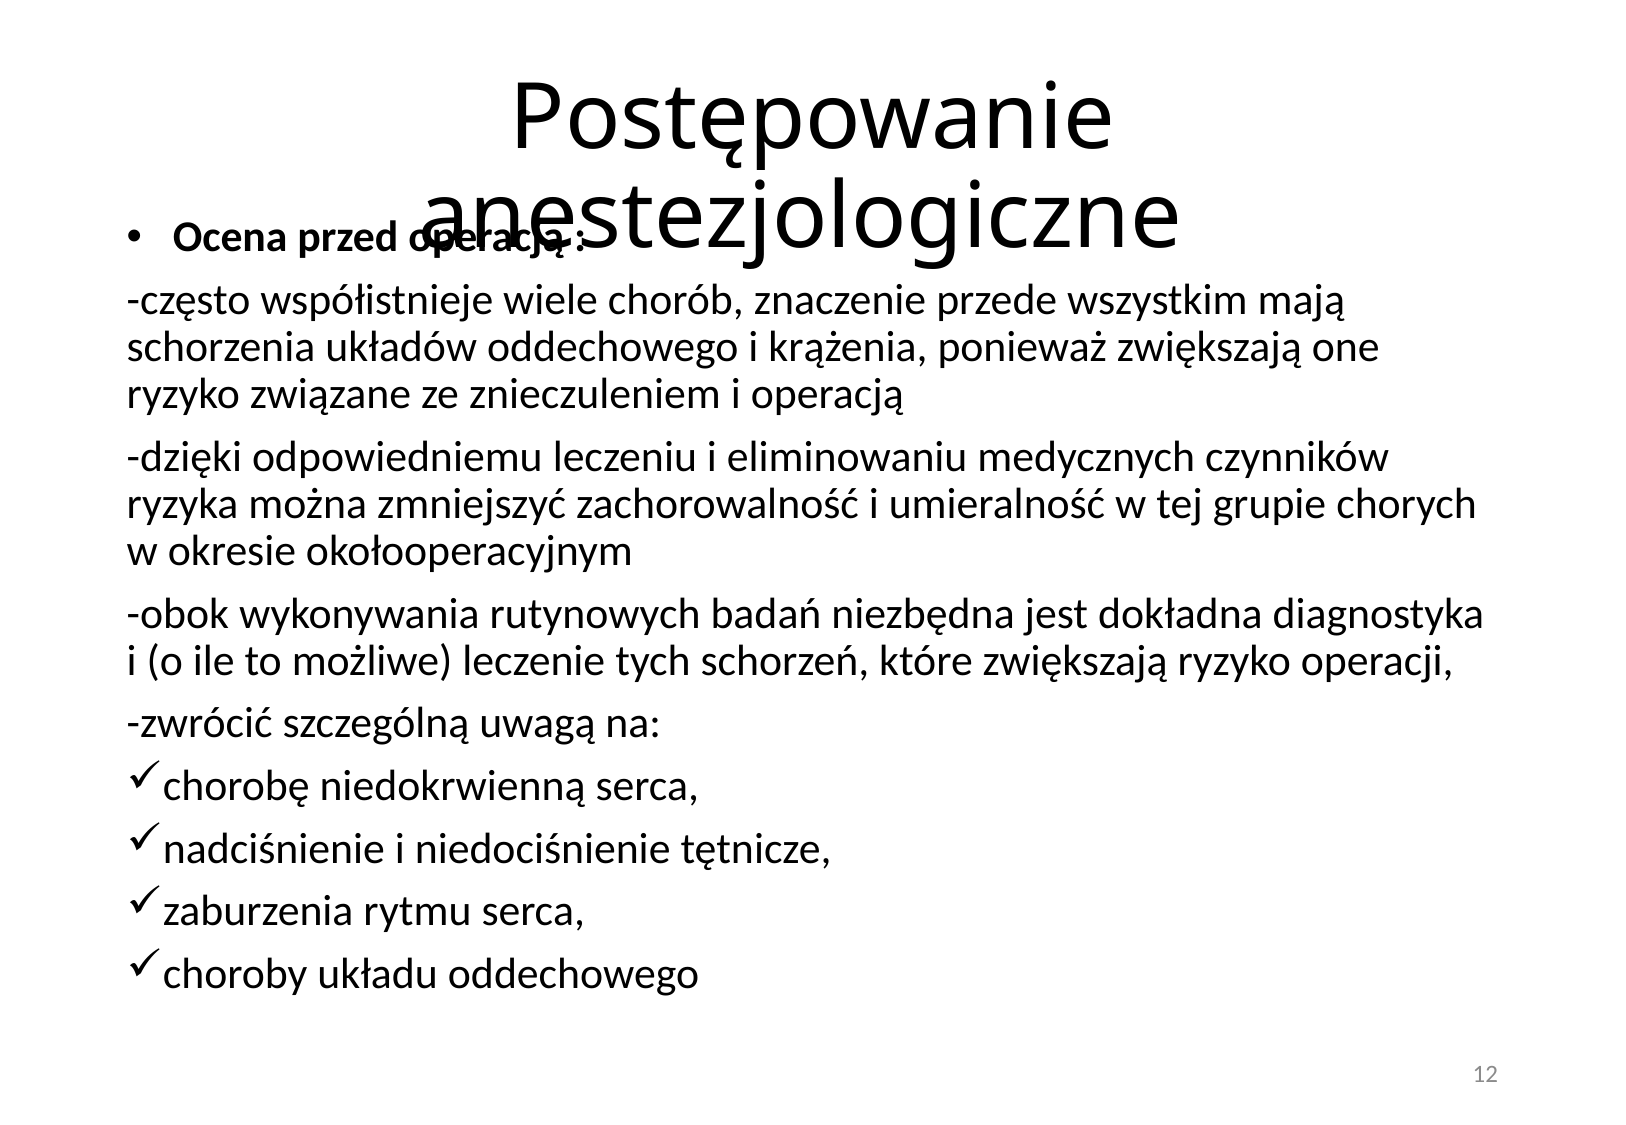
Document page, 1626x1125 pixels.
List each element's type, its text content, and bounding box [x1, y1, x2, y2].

title Postępowanie anestezjologiczne [111, 59, 1514, 206]
list Ocena przed operacją : -często współistnieje wiele chorób, znaczenie przede wszystkim mają schorzenia układów oddechowego i krążenia, ponieważ zwiększają one ryzyko związane ze znieczuleniem i operacją -dzięki odpowiedniemu leczeniu i eliminowaniu medycznych czynników ryzyka można zmniejszyć zachorowalność i umieralność w tej grupie chorych w okresie okołooperacyjnym -obok wykonywania rutynowych badań niezbędna jest dokładna diagnostyka i (o ile to możliwe) leczenie tych schorzeń, które zwiększają ryzyko operacji, -zwrócić szczególną uwagą na: chorobę niedokrwienną serca, nadciśnienie i niedociśnienie tętnicze, zaburzenia rytmu serca, choroby układu oddechowego [111, 206, 1514, 1014]
slide_number 12 [1147, 1042, 1514, 1103]
